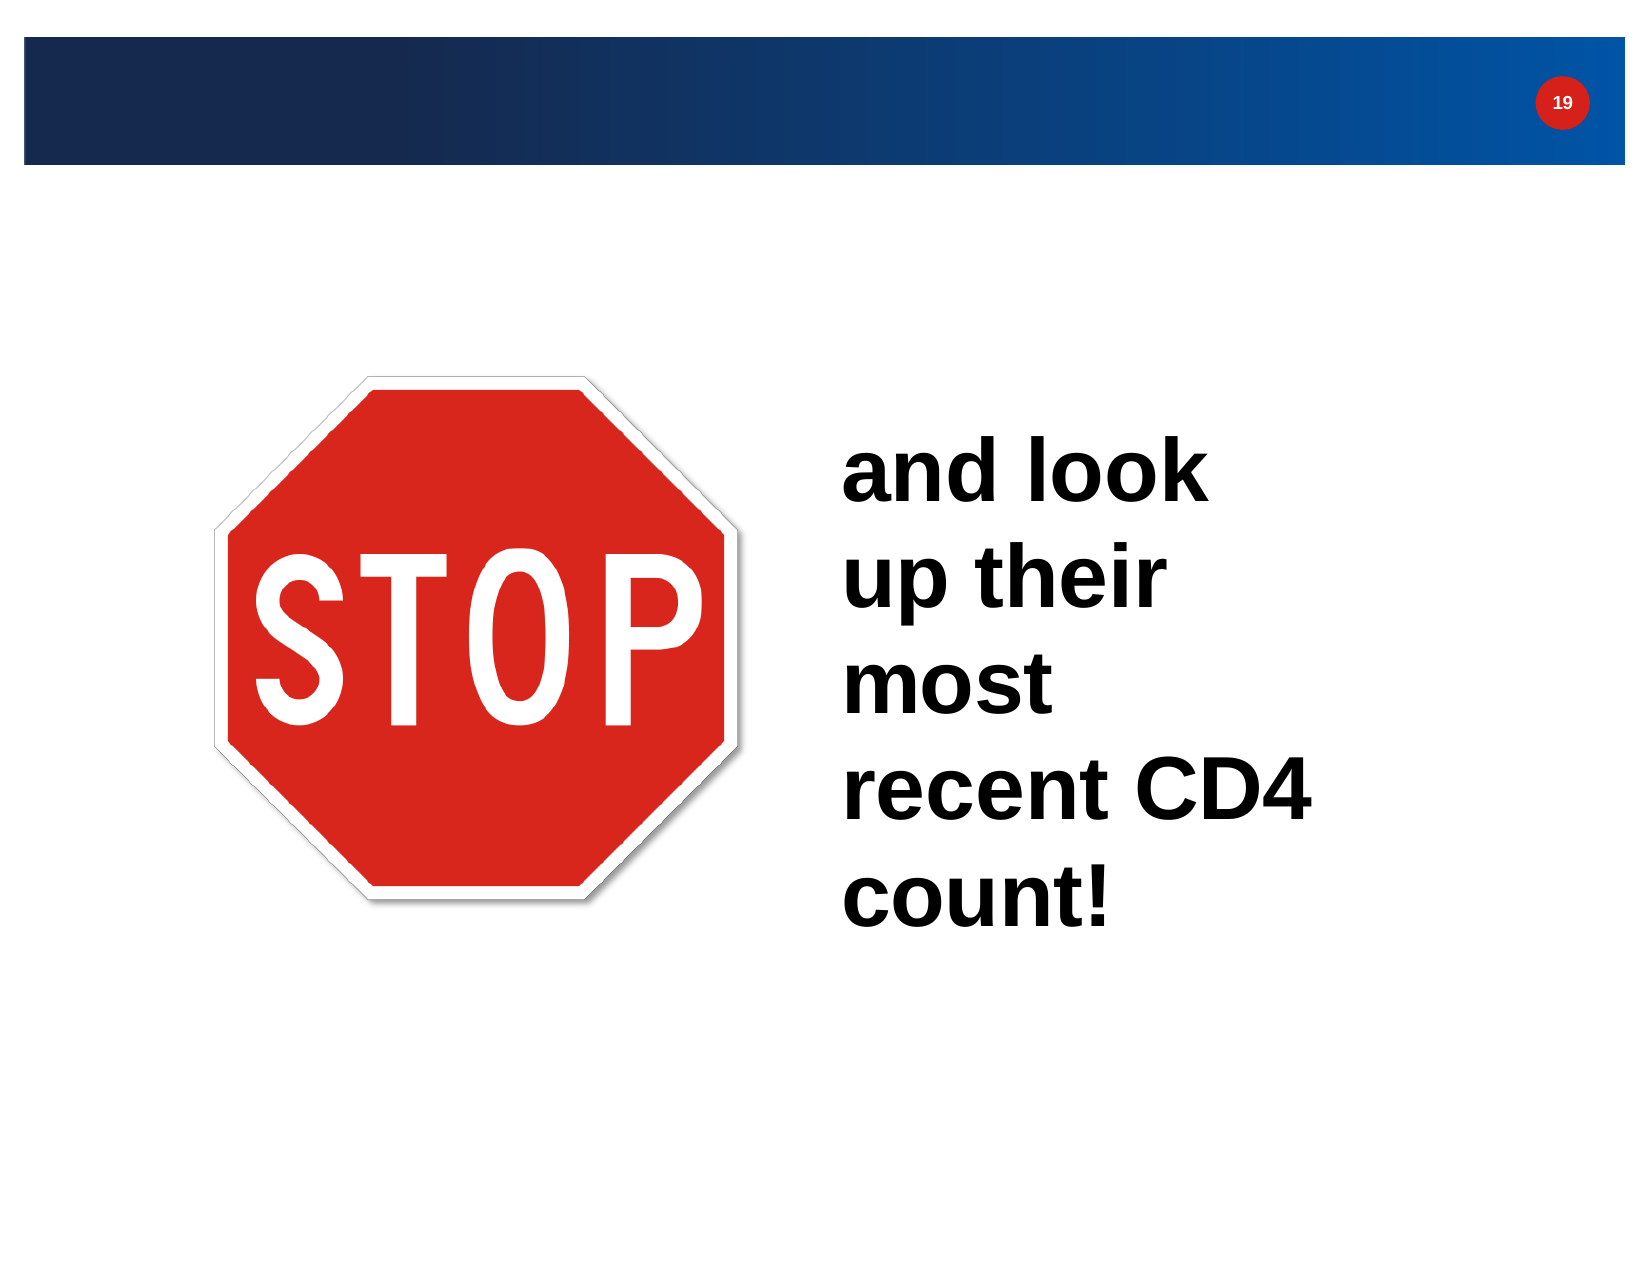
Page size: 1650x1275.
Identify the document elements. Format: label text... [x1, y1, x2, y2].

text_box 19 [1550, 88, 1575, 114]
picture [24, 37, 1625, 165]
title and look up their most recent CD4 count! [838, 413, 1342, 948]
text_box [186, 347, 776, 937]
